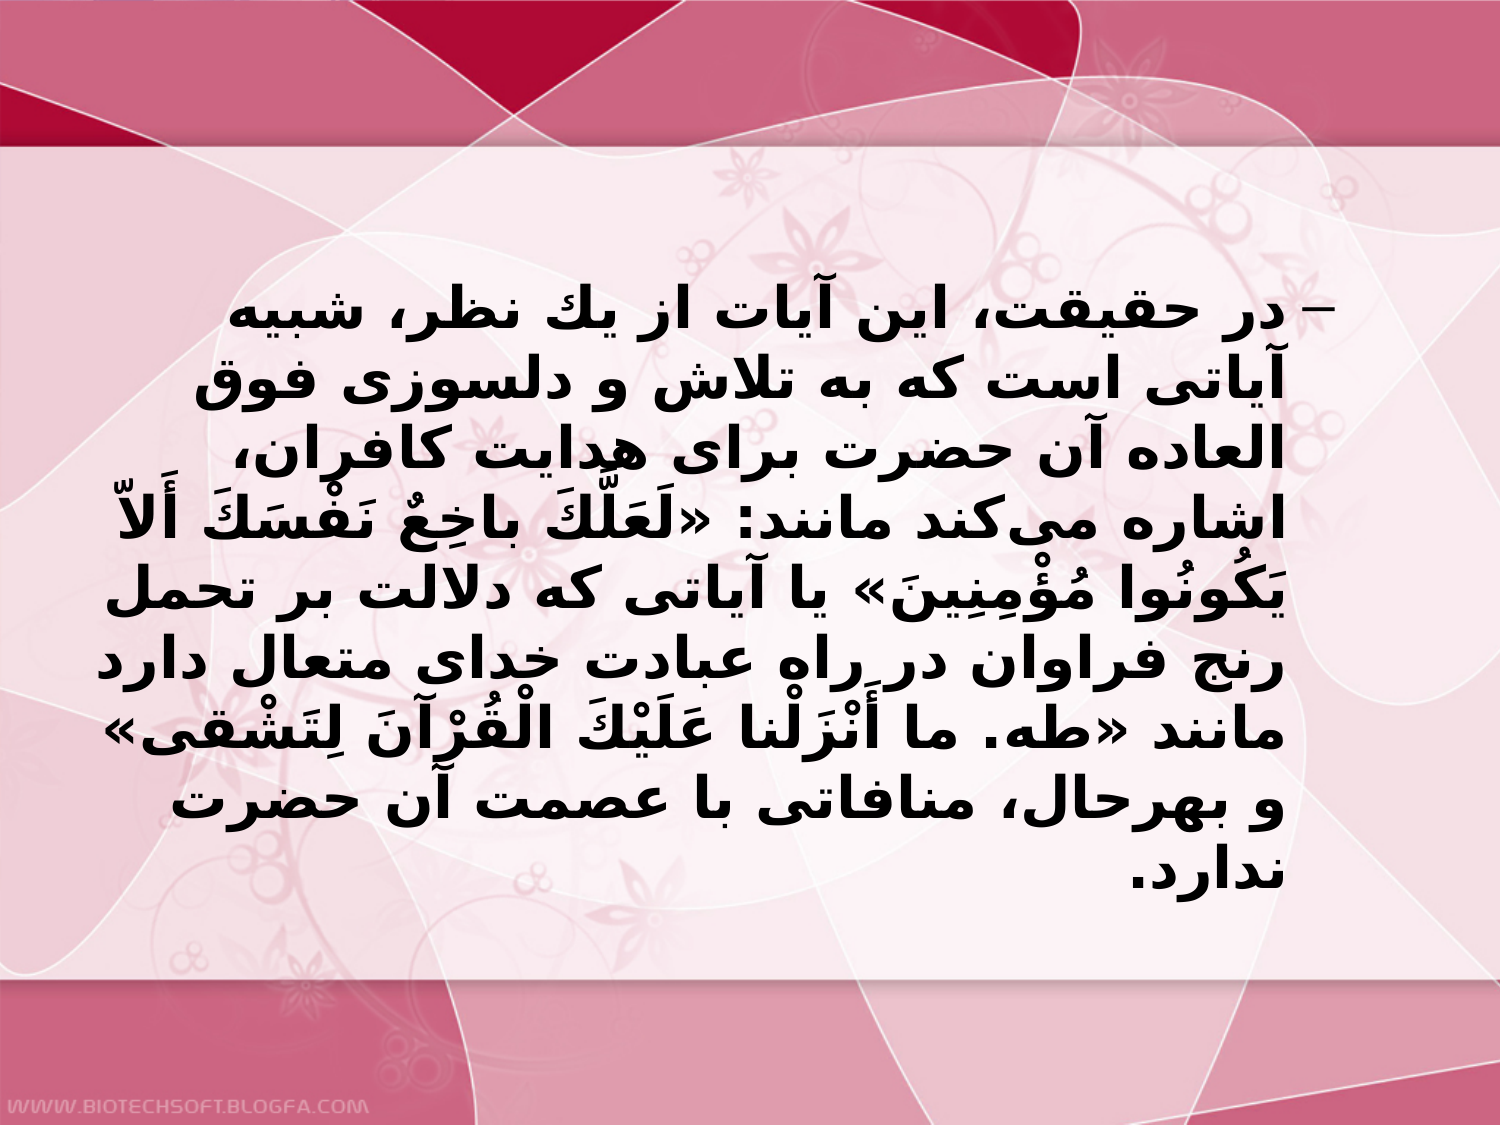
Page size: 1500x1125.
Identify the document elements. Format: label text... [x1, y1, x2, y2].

list در حقيقت، اين آيات از يك نظر، شبيه آياتى است كه به تلاش و دلسوزى فوق العاده آن حضرت براى هدايت كافران، اشاره مى‌كند مانند: «لَعَلَّكَ باخِعٌ نَفْسَكَ أَلاّ يَكُونُوا مُؤْمِنِينَ» يا آياتى كه دلالت بر تحمل رنج فراوان در راه عبادت خداى متعال دارد مانند «طه. ما أَنْزَلْنا عَلَيْكَ الْقُرْآنَ لِتَشْقى» و بهرحال، منافاتى با عصمت آن حضرت ندارد. [75, 262, 1425, 1005]
picture [0, 0, 1500, 1125]
